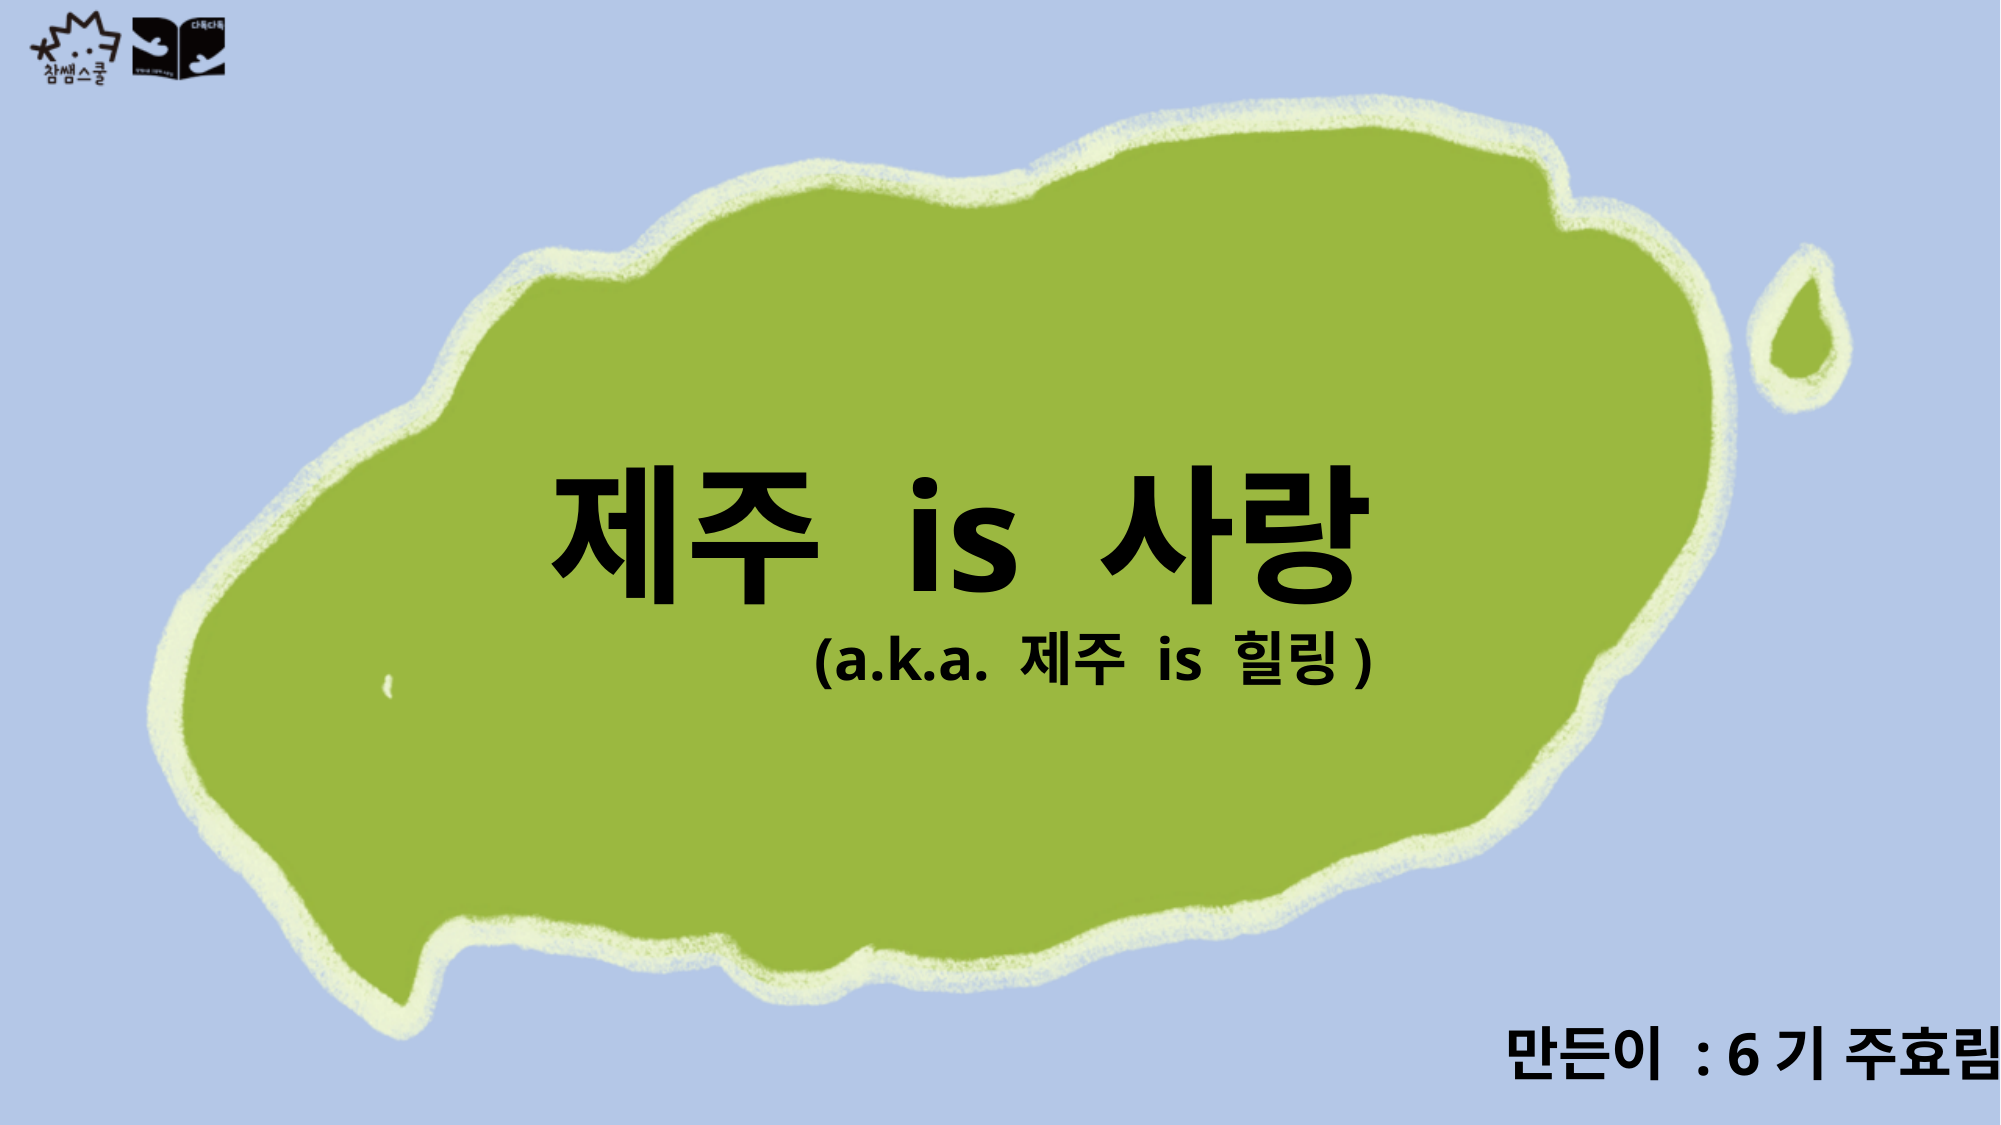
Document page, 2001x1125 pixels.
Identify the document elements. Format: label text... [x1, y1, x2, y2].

text_box 제주 is 사랑 (a.k.a. 제주 is 힐링) [533, 434, 1389, 699]
picture [0, 0, 2001, 1125]
text_box 만든이 : 6기 주효림 [1490, 1010, 2000, 1095]
